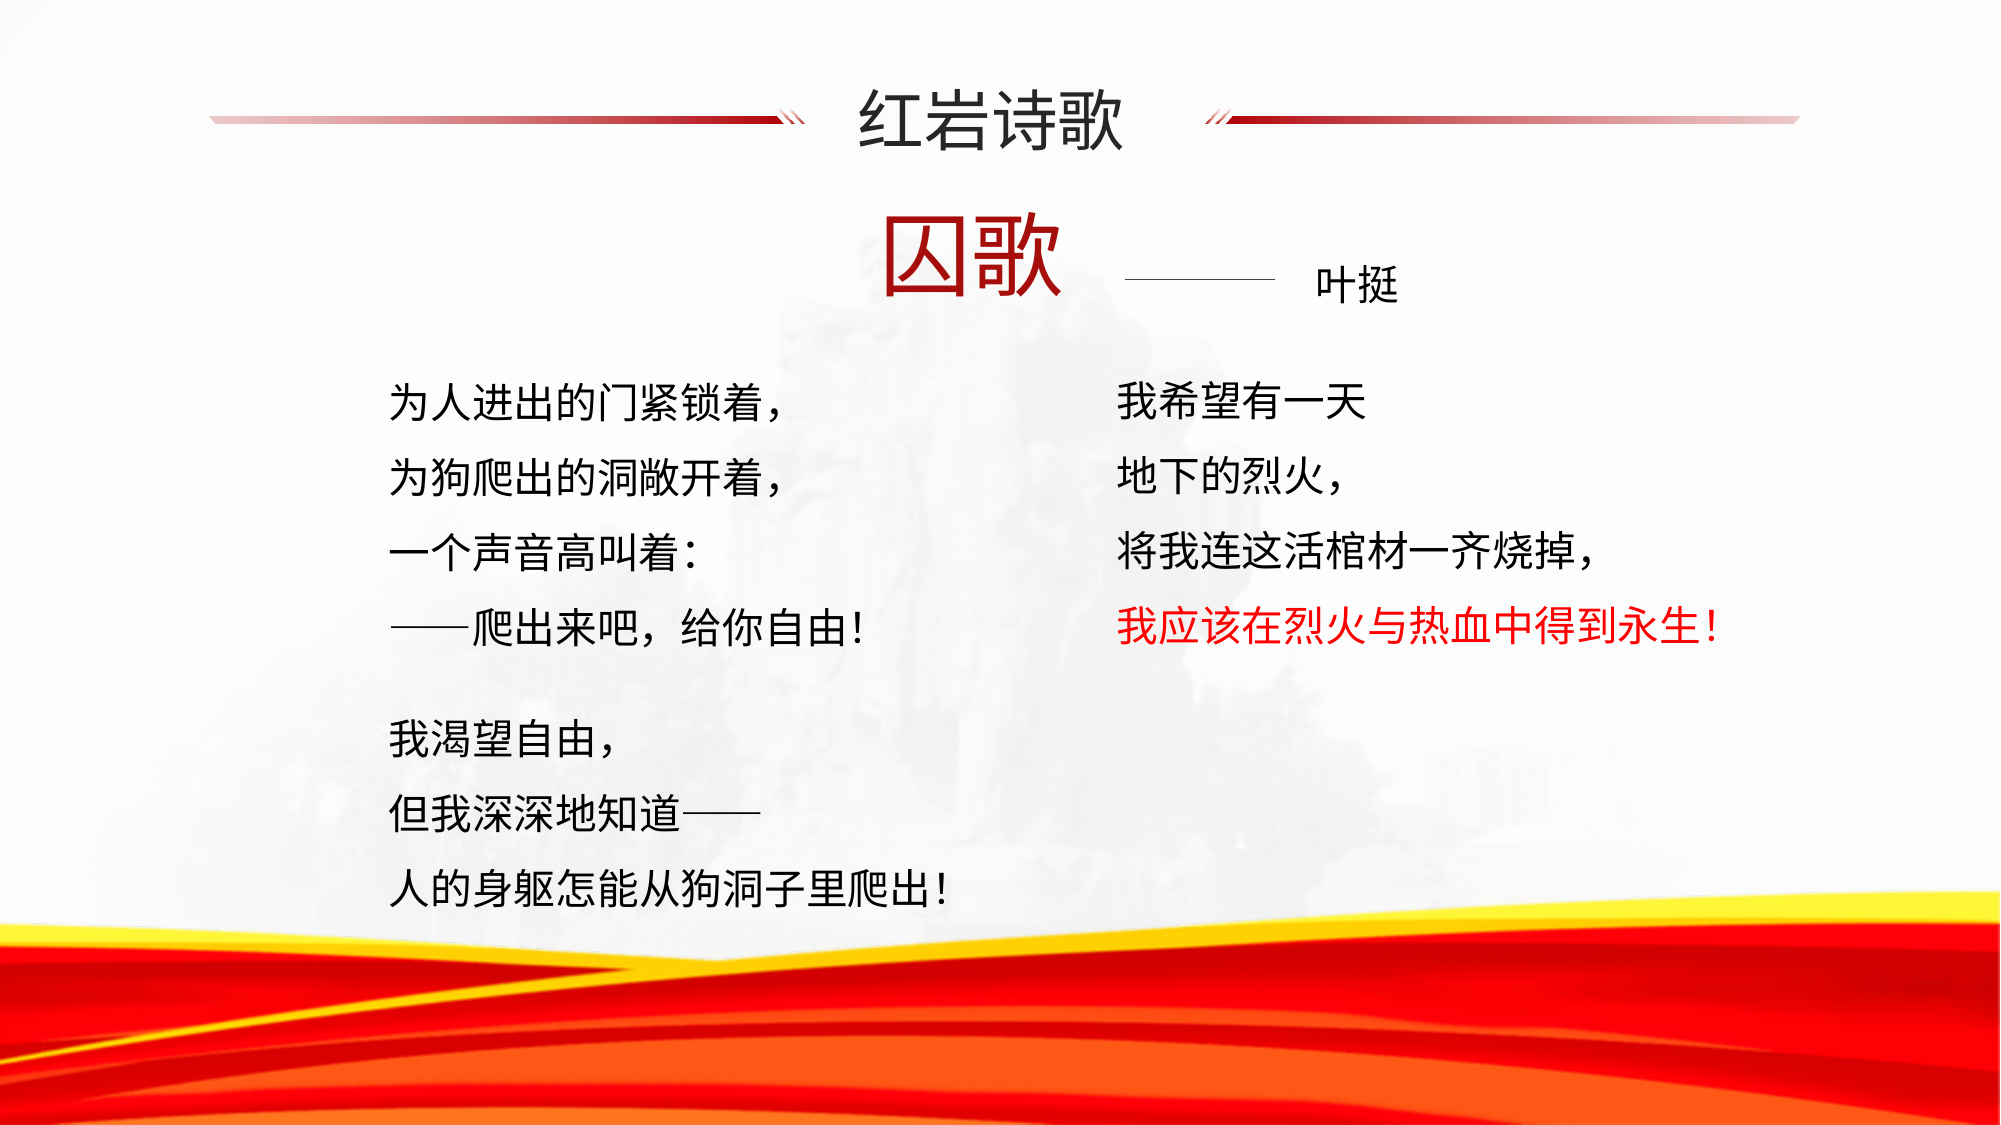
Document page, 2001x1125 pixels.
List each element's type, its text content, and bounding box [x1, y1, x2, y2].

text_box 红岩诗歌 [397, 76, 1421, 171]
text_box 我渴望自由， 但我深深地知道—— 人的身躯怎能从狗洞子里爬出！ [373, 680, 1053, 872]
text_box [1204, 109, 1800, 124]
text_box 囚歌 [66, 190, 1876, 316]
text_box 为人进出的门紧锁着， 为狗爬出的洞敞开着， 一个声音高叫着： ——爬出来吧，给你自由！ [373, 344, 949, 680]
picture [0, 872, 2000, 1125]
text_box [209, 109, 805, 124]
text_box 叶挺 [1300, 226, 1451, 321]
text_box 我希望有一天 地下的烈火， 将我连这活棺材一齐烧掉， 我应该在烈火与热血中得到永生！ [1101, 342, 1800, 696]
